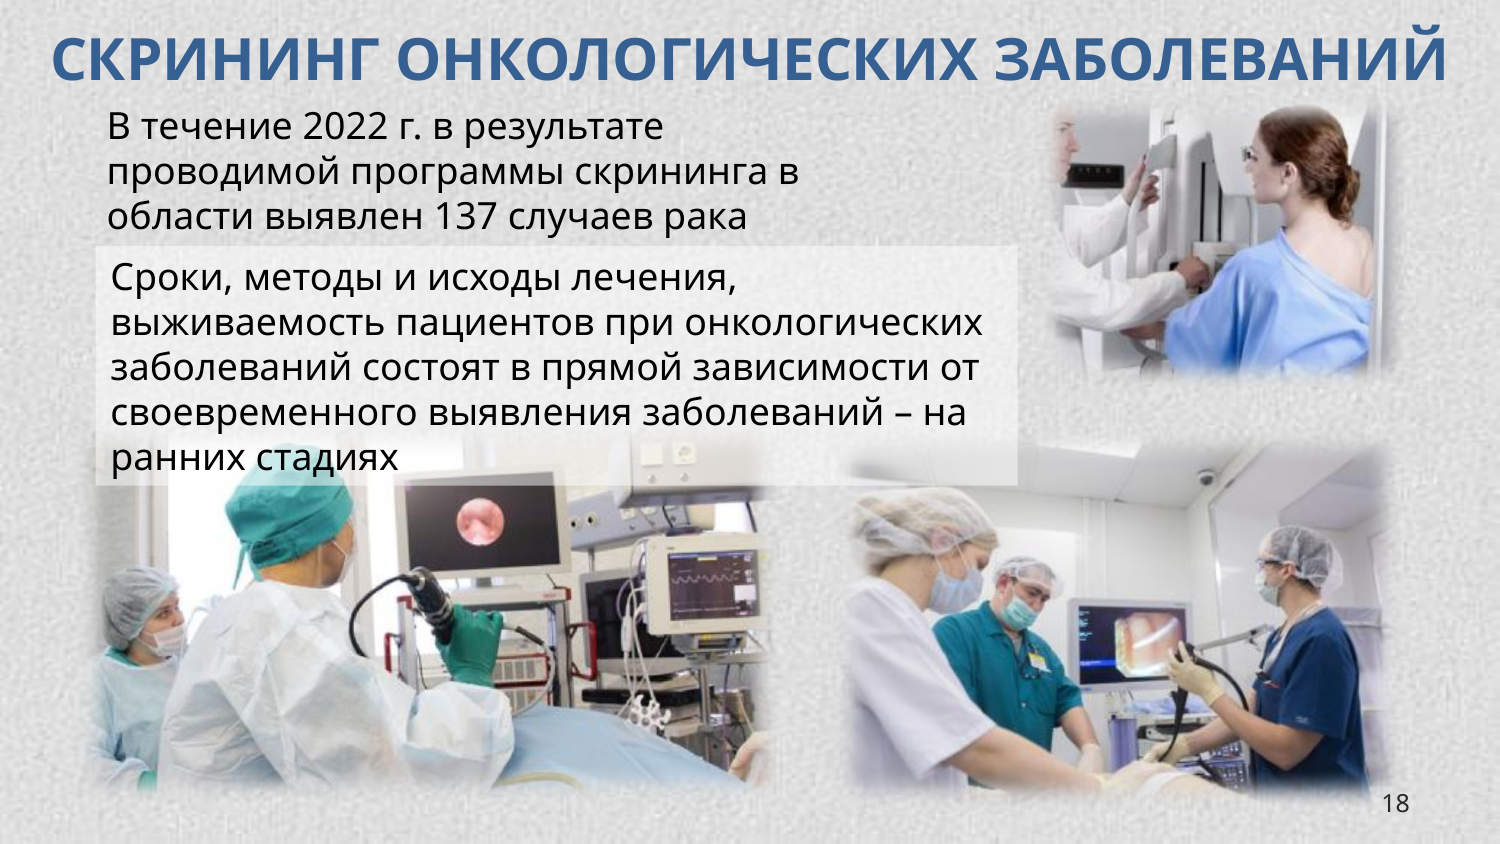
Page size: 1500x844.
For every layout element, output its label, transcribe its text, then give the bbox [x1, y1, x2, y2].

slide_number 18 [1074, 782, 1425, 827]
picture [0, 94, 1500, 844]
title СКРИНИНГ ОНКОЛОГИЧЕСКИХ ЗАБОЛЕВАНИЙ [0, 0, 1500, 115]
text_box Сроки, методы и исходы лечения, выживаемость пациентов при онкологических заболеваний состоят в прямой зависимости от своевременного выявления заболеваний – на ранних стадиях [95, 245, 1018, 486]
text_box В течение 2022 г. в результате проводимой программы скрининга в области выявлен 137 случаев рака [91, 94, 914, 245]
